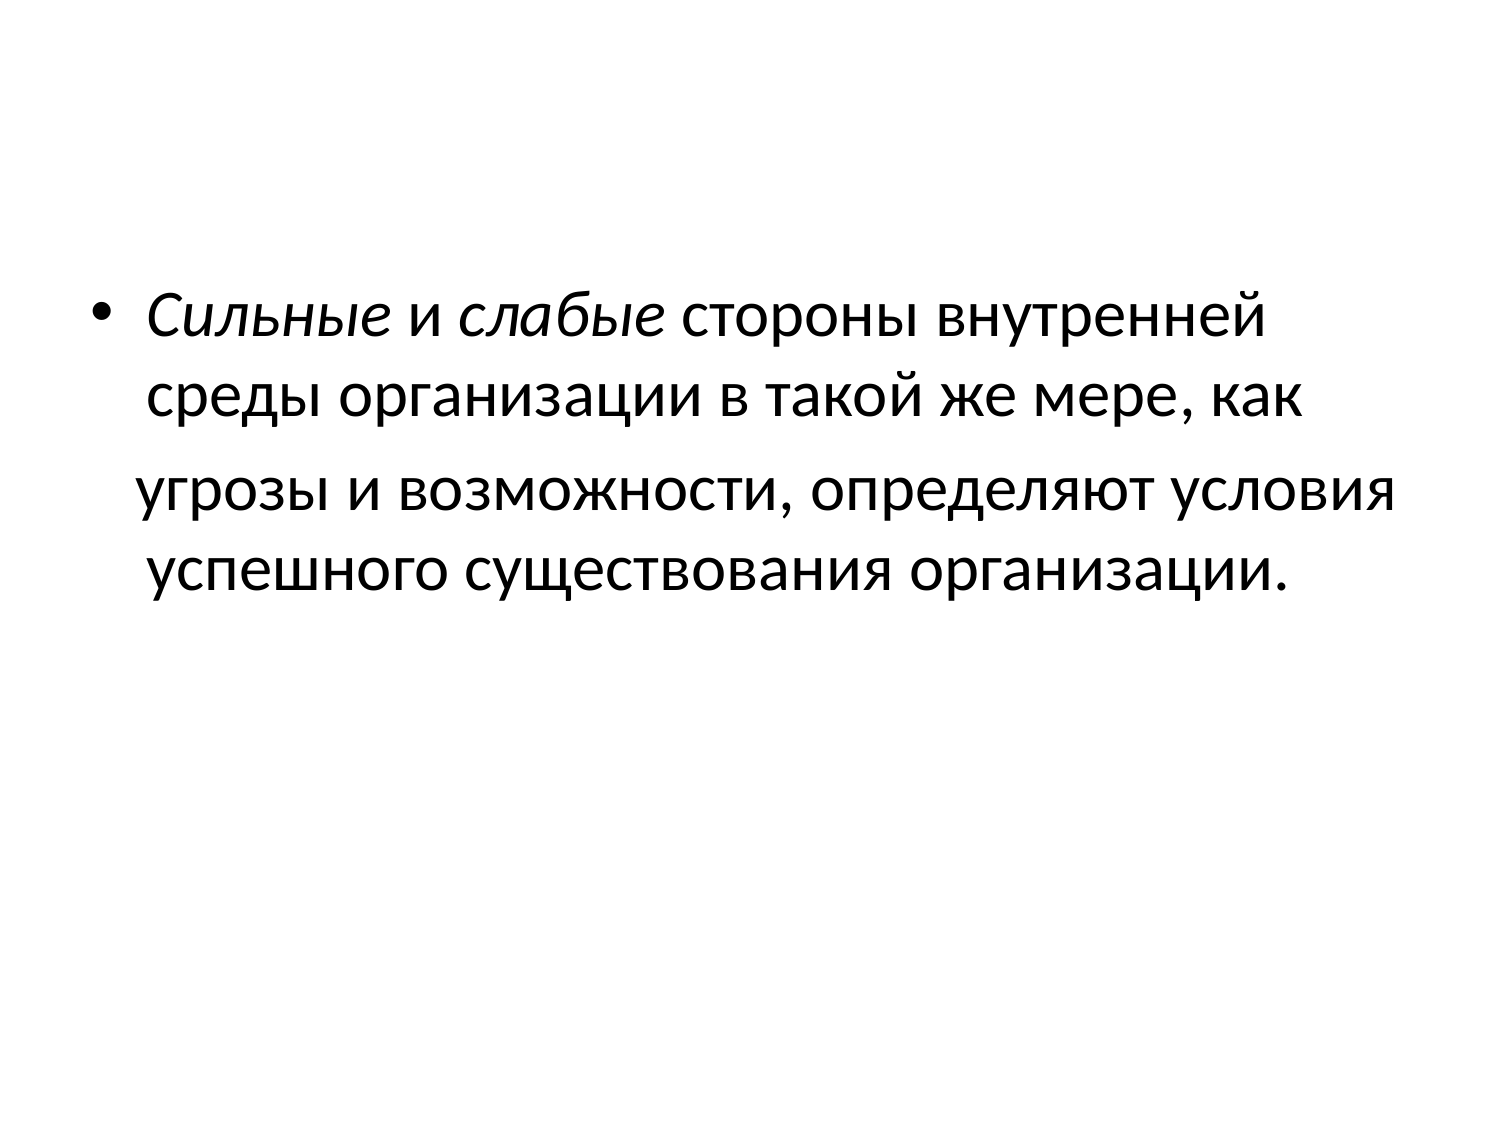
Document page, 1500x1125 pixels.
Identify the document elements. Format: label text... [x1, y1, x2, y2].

list Сильные и слабые стороны внутренней среды организации в такой же мере, как угрозы и возможности, определяют условия успешного существования организации. [75, 262, 1425, 1005]
